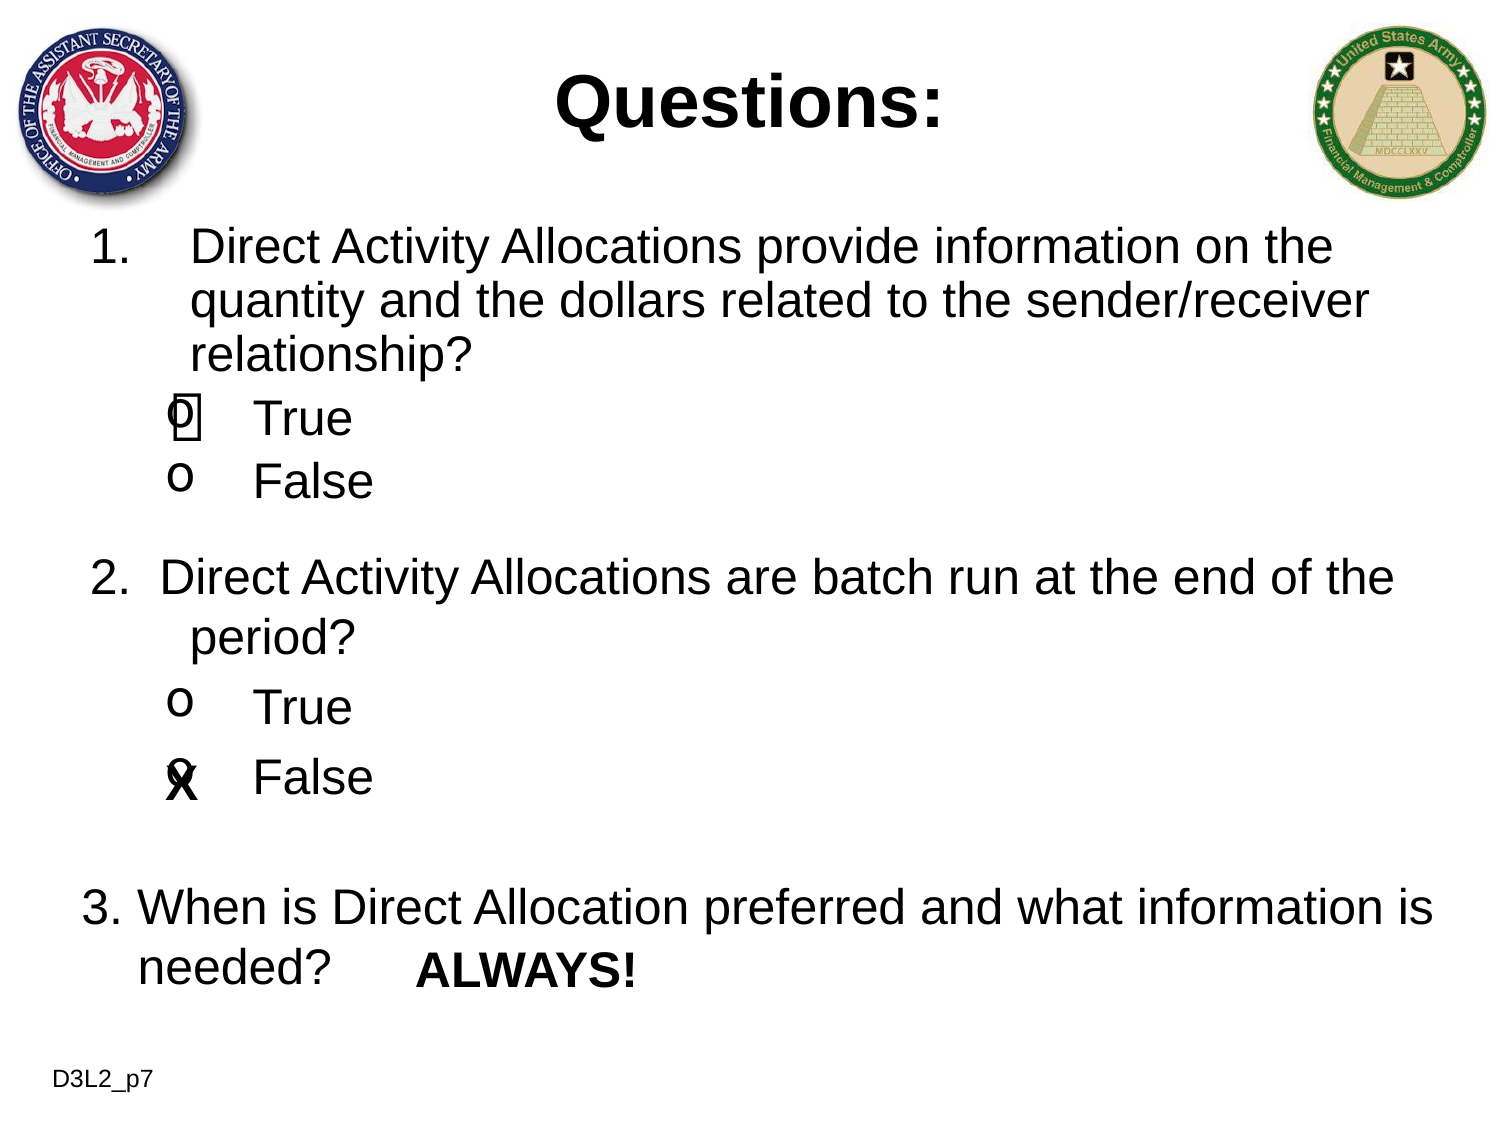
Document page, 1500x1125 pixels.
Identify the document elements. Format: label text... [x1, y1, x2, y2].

title Questions: [200, 45, 1300, 212]
list Direct Activity Allocations provide information on the quantity and the dollars related to the sender/receiver relationship? True False [75, 212, 1425, 537]
text_box ALWAYS! [399, 937, 688, 998]
text_box X [149, 749, 214, 810]
text_box D3L2_p7 [36, 1062, 170, 1093]
text_box 3. When is Direct Allocation preferred and what information is needed? [66, 874, 1450, 995]
text_box  [152, 374, 223, 455]
picture [1308, 23, 1490, 202]
text_box 2. Direct Activity Allocations are batch run at the end of the period? True False [74, 537, 1425, 874]
picture [8, 18, 213, 222]
